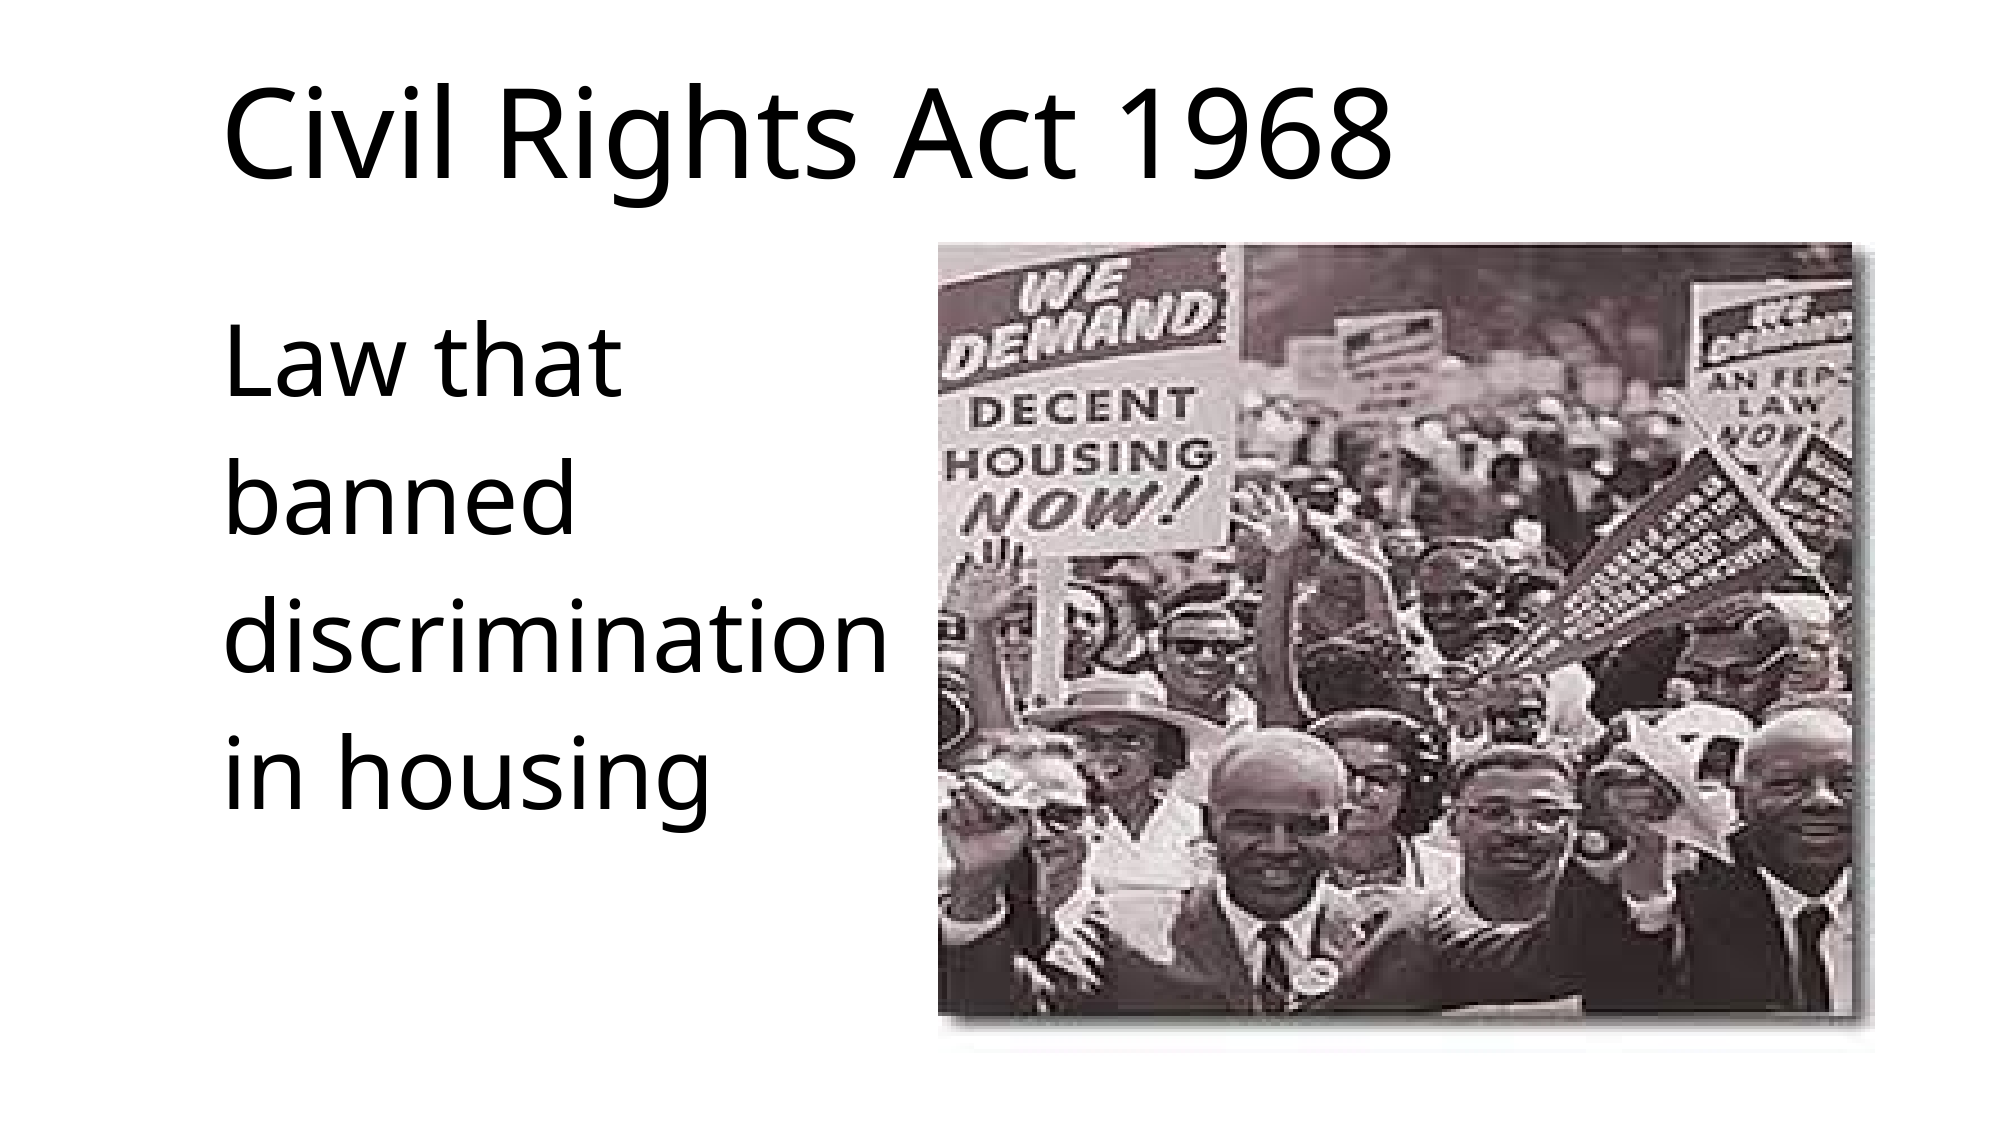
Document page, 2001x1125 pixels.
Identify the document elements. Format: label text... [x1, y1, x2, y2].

title Civil Rights Act 1968 [205, 62, 1875, 308]
picture [937, 242, 1876, 1060]
list Law that banned discrimination in housing [206, 270, 932, 969]
